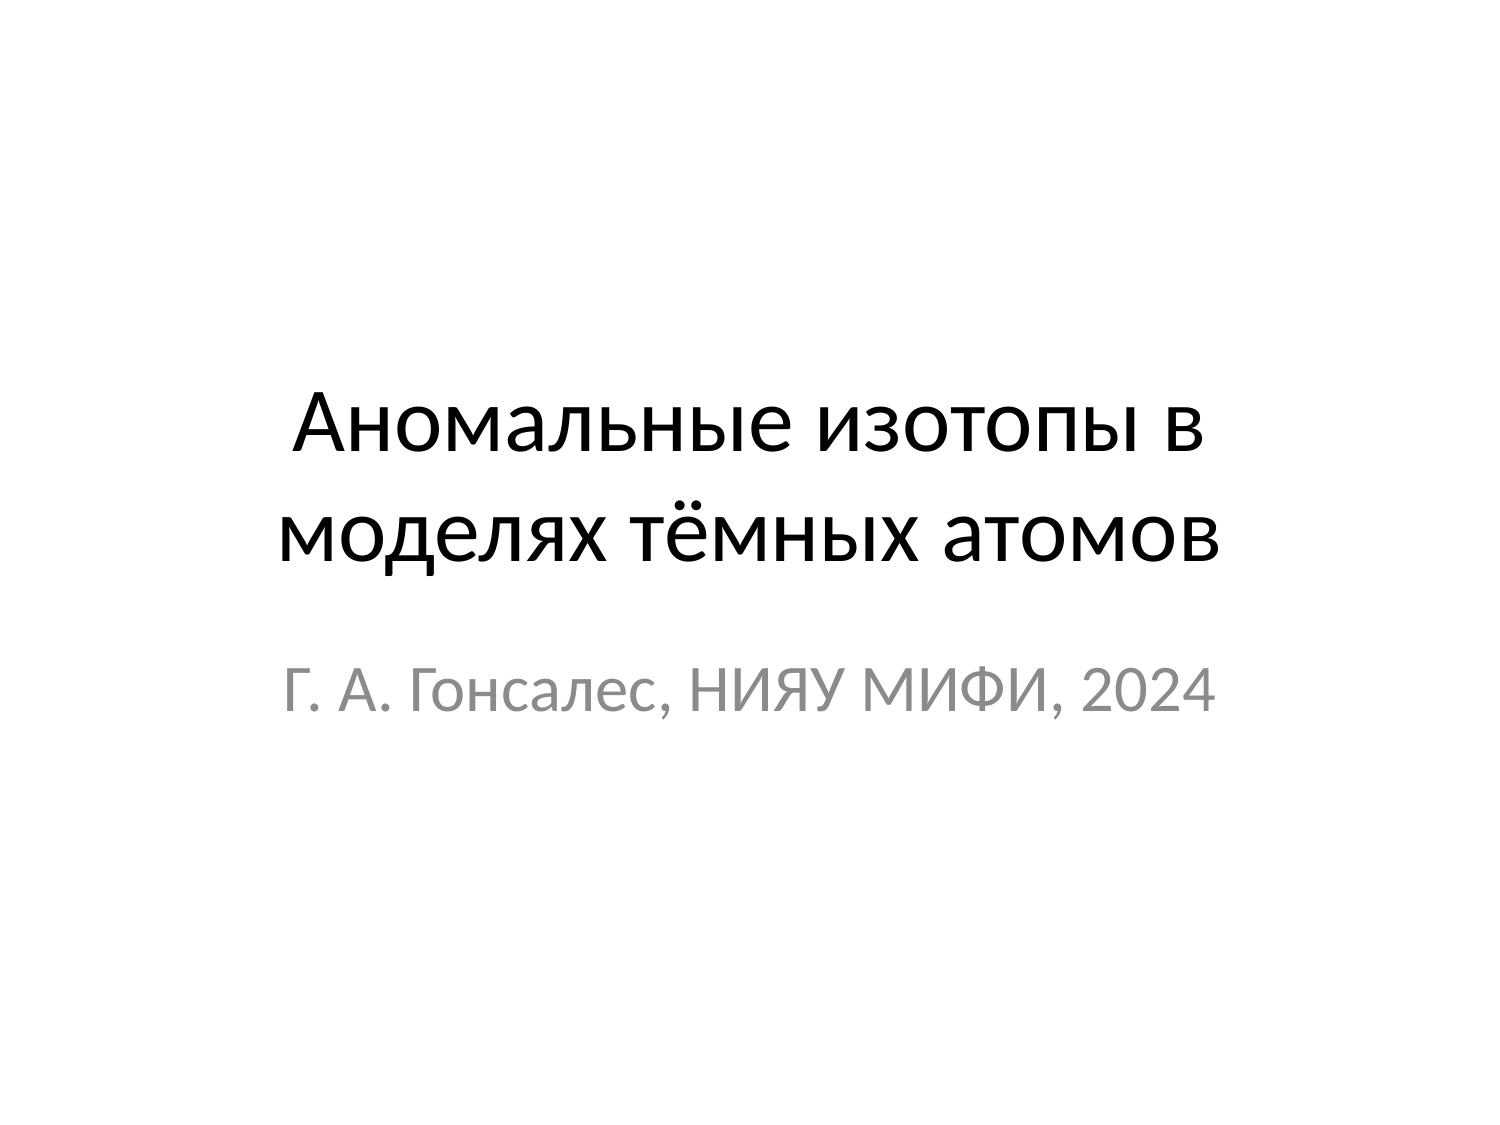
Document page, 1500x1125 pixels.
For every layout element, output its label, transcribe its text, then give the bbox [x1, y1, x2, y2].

subtitle Г. А. Гонсалес, НИЯУ МИФИ, 2024 [225, 637, 1275, 925]
title Аномальные изотопы в моделях тёмных атомов [112, 349, 1388, 591]
